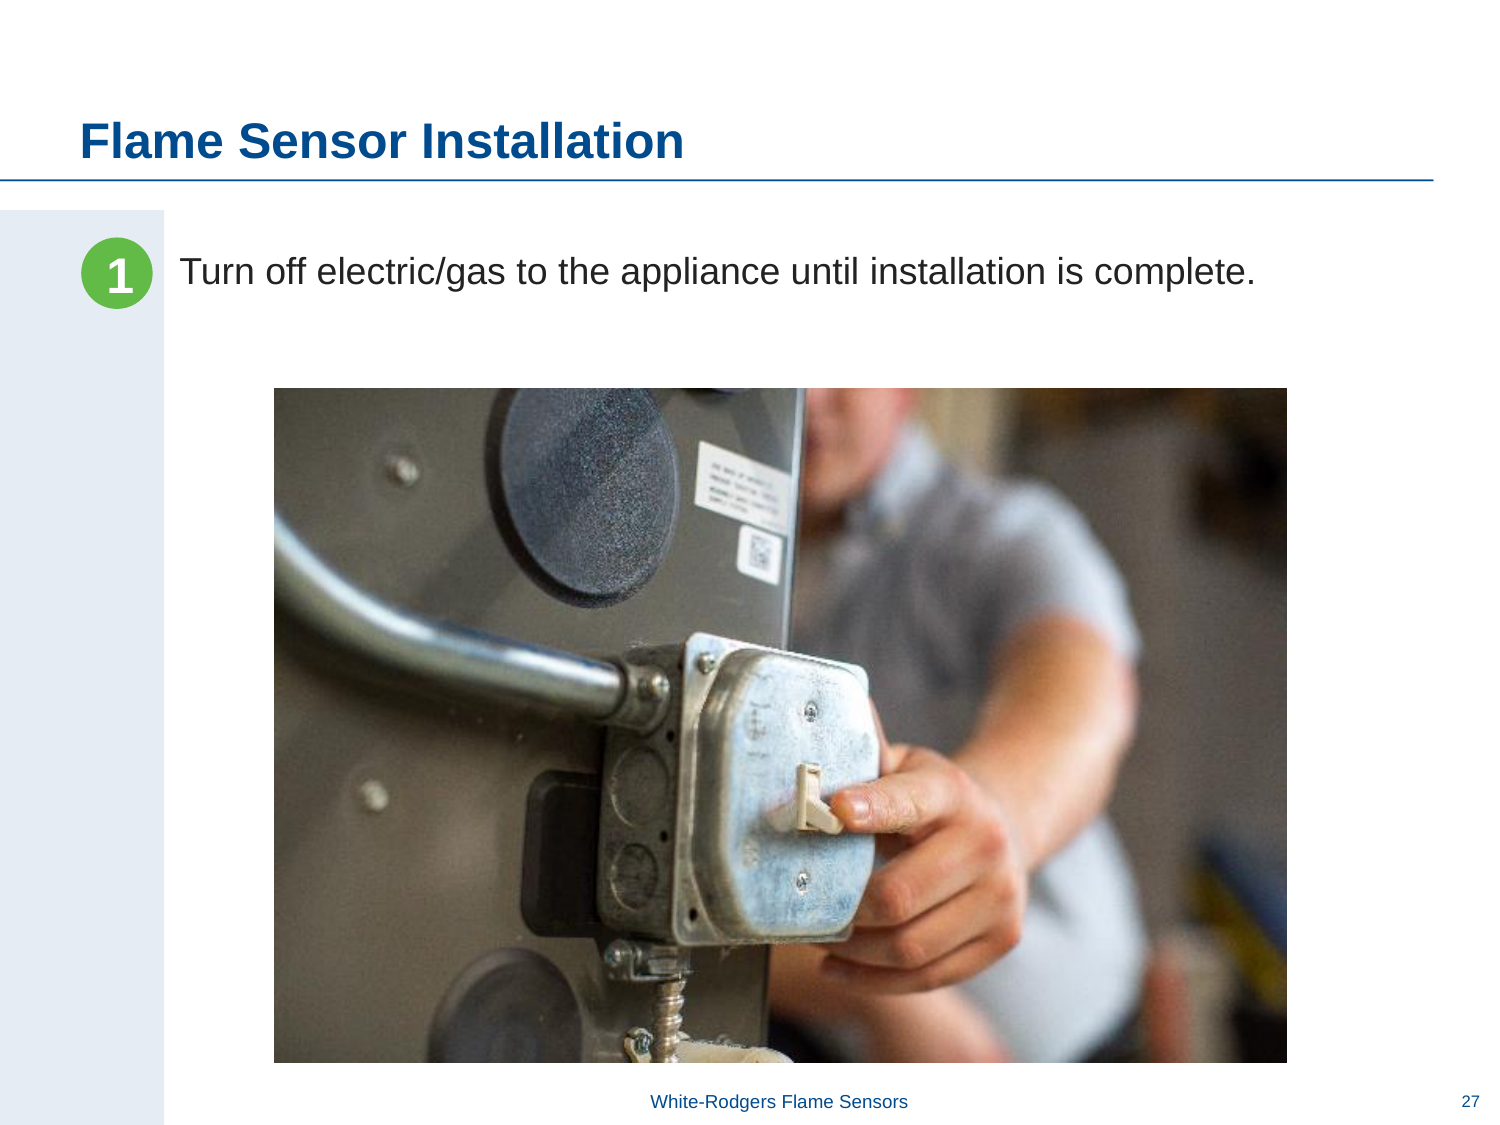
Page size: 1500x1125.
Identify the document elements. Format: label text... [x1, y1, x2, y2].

text_box Turn off electric/gas to the appliance until installation is complete. [164, 239, 1350, 300]
title Flame Sensor Installation [64, 20, 1436, 177]
text_box 1 [81, 237, 153, 309]
picture [274, 387, 1287, 1063]
text_box [0, 210, 165, 1125]
